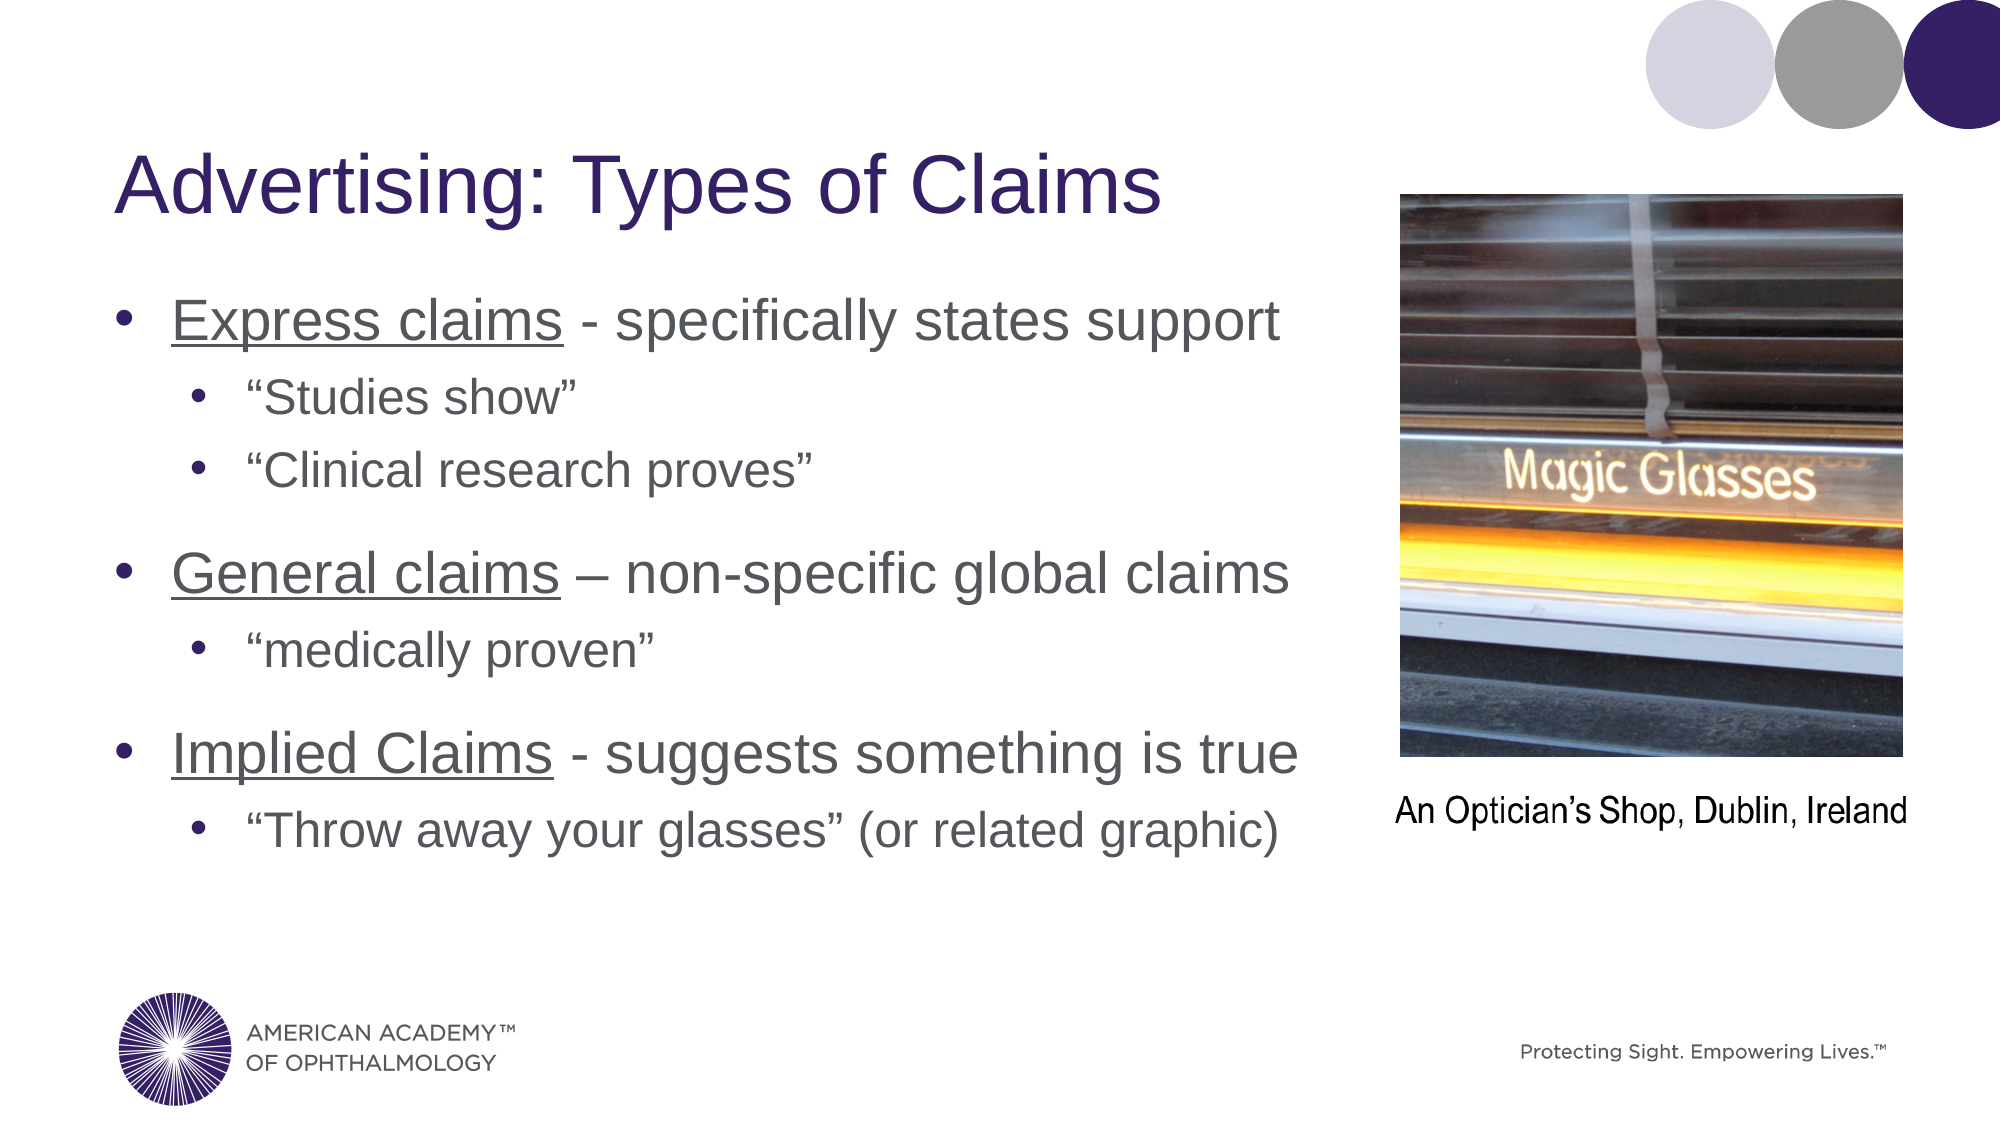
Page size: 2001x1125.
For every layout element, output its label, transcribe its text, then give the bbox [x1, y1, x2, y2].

picture [1494, 1016, 1913, 1089]
title Advertising: Types of Claims [99, 37, 1900, 238]
picture [1374, 774, 1929, 856]
picture [1400, 194, 1903, 757]
picture [99, 986, 571, 1113]
list Express claims - specifically states support “Studies show” “Clinical research proves” General claims – non-specific global claims “medically proven” Implied Claims - suggests something is true “Throw away your glasses” (or related graphic) [99, 275, 1900, 950]
